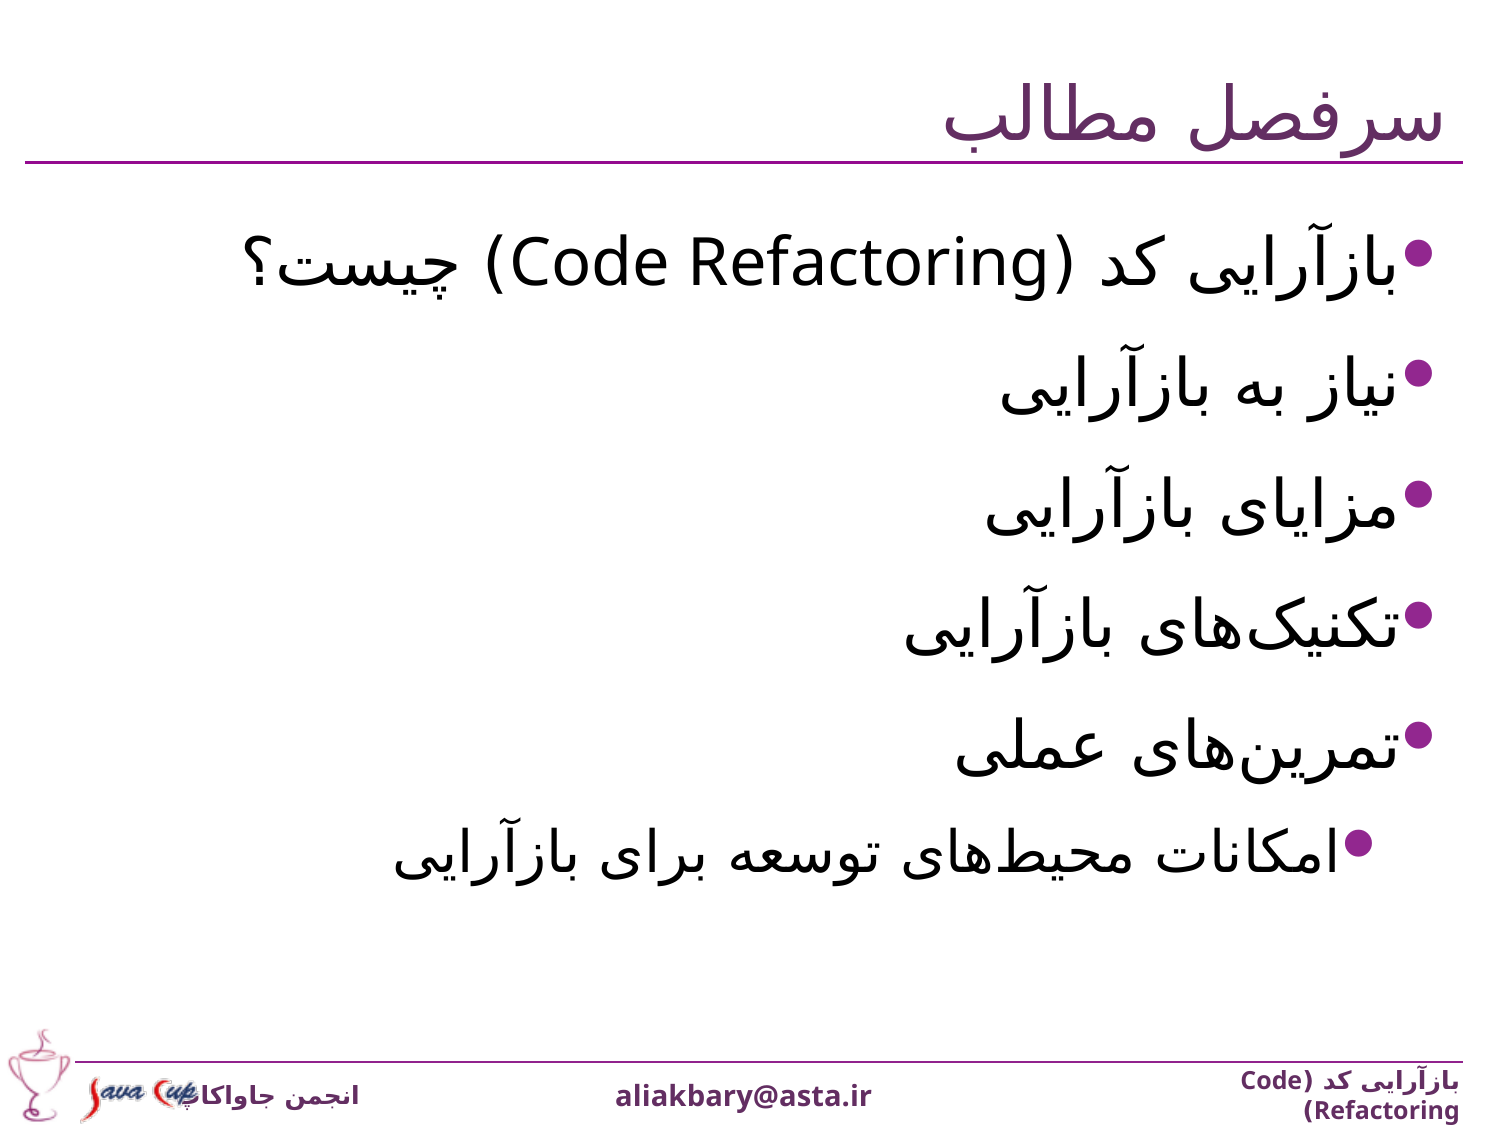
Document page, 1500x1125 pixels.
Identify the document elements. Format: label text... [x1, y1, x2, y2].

list بازآرایی کد (Code Refactoring) چیست؟ نیاز به بازآرایی مزایای بازآرایی تکنیک‌های بازآرایی تمرین‌های عملی امکانات محیط‌های توسعه برای بازآرایی [24, 187, 1463, 1088]
picture [79, 1088, 200, 1125]
title سرفصل مطالب [24, 37, 1463, 163]
picture [6, 1028, 75, 1125]
